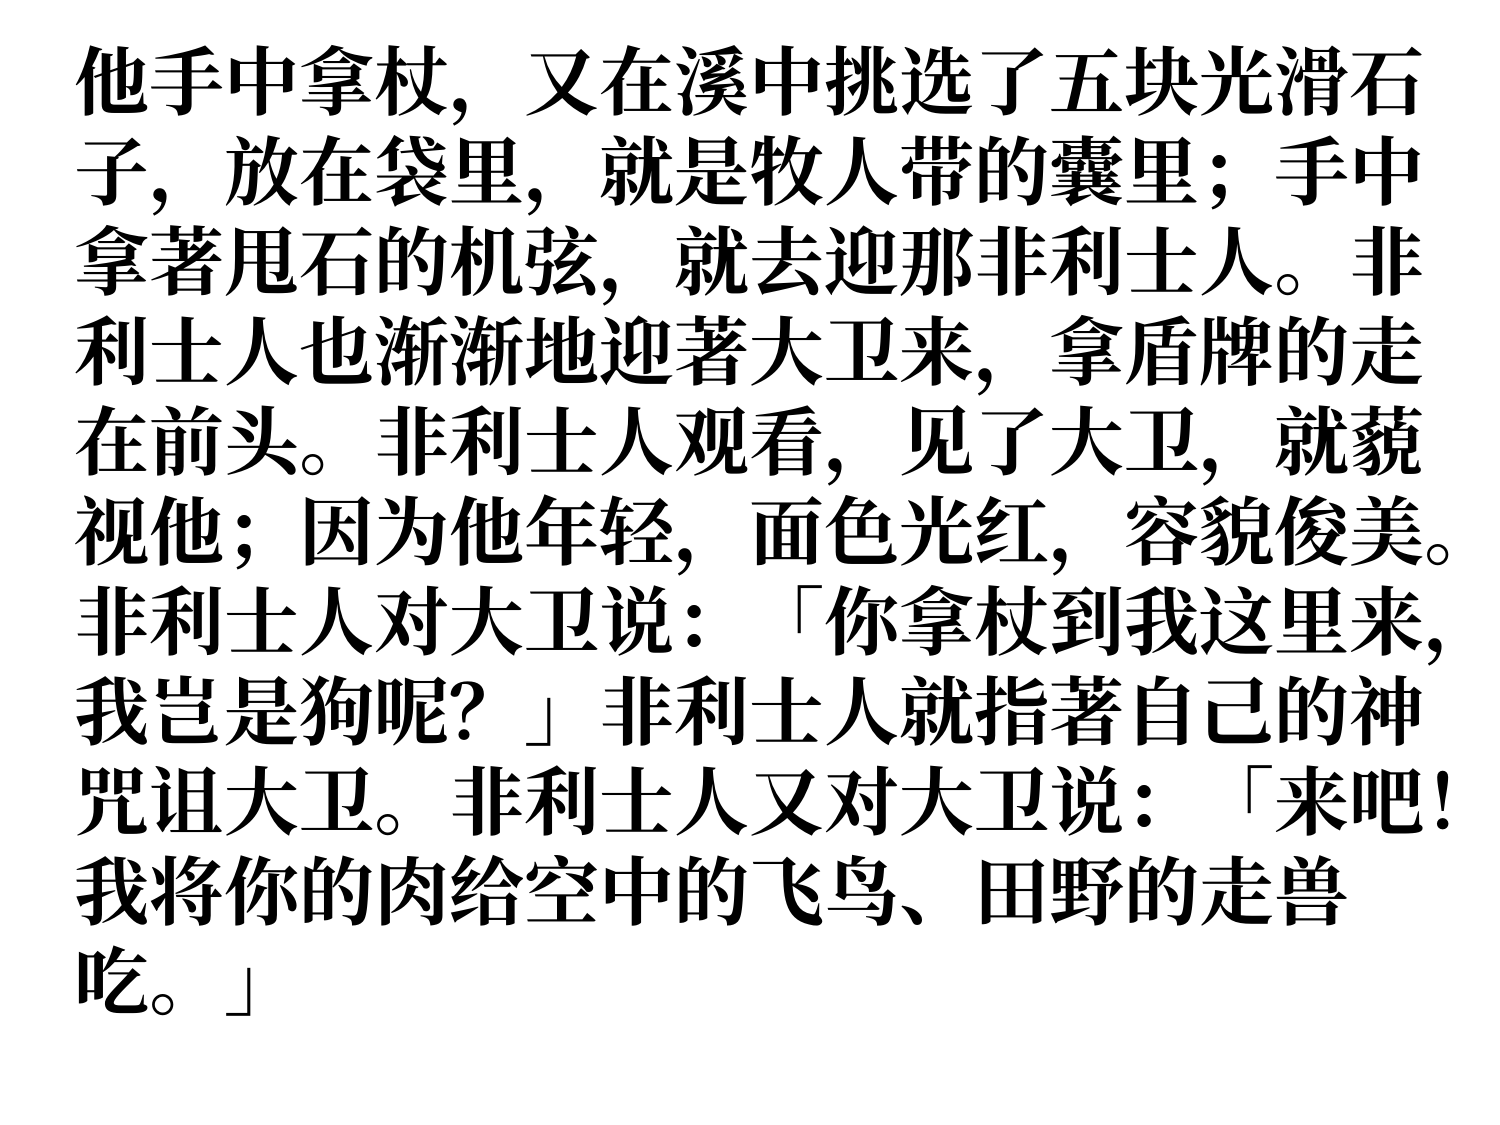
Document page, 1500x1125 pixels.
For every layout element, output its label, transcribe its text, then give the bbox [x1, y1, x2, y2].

text_box 他手中拿杖，又在溪中挑选了五块光滑石子，放在袋里，就是牧人带的囊里；手中拿著甩石的机弦，就去迎那非利士人。非利士人也渐渐地迎著大卫来，拿盾牌的走在前头。非利士人观看，见了大卫，就藐视他；因为他年轻，面色光红，容貌俊美。非利士人对大卫说：「你拿杖到我这里来，我岂是狗呢？」非利士人就指著自己的神咒诅大卫。非利士人又对大卫说：「来吧！我将你的肉给空中的飞鸟、田野的走兽吃。」 [60, 26, 1456, 1032]
